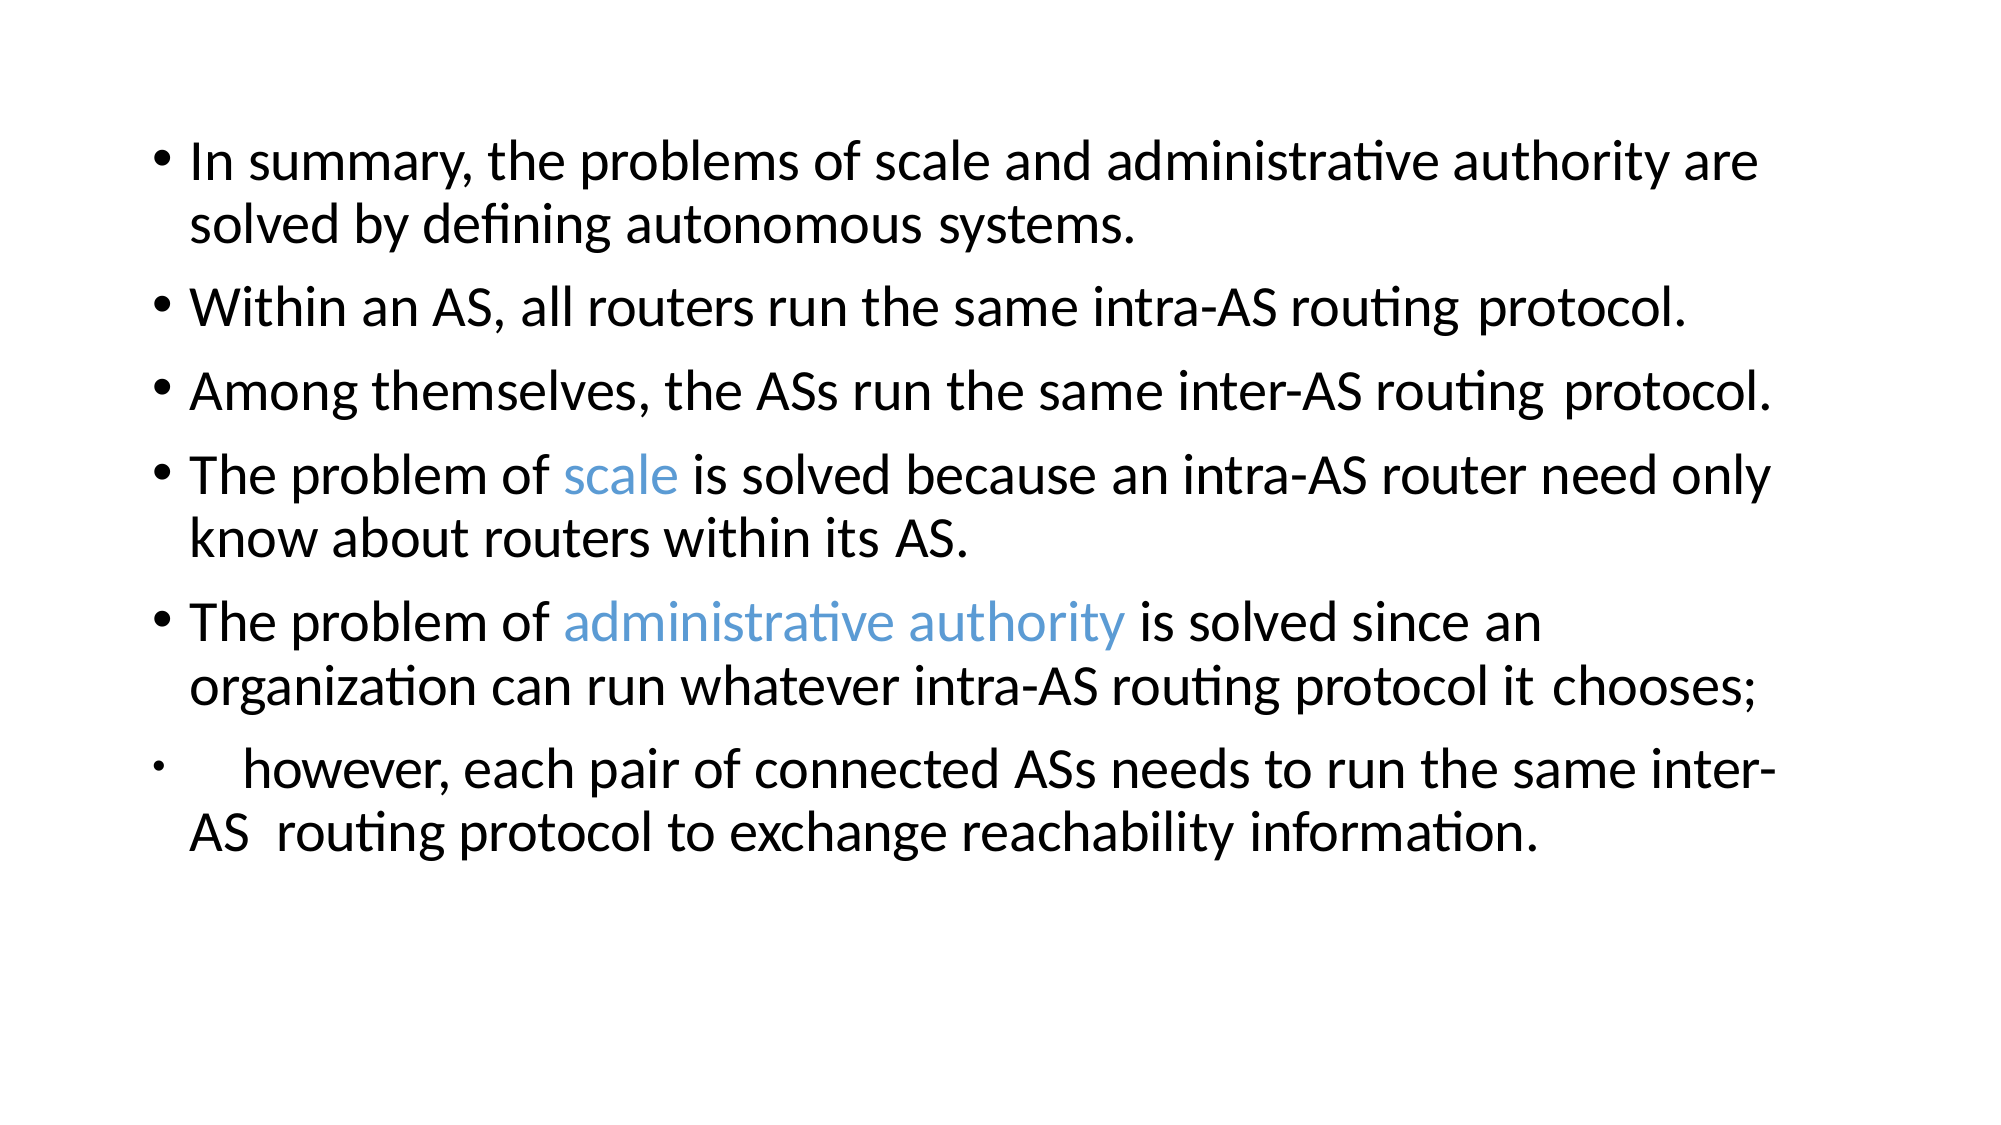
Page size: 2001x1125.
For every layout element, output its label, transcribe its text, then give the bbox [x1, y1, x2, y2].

text_box In summary, the problems of scale and administrative authority are solved by defining autonomous systems. Within an AS, all routers run the same intra-AS routing protocol. Among themselves, the ASs run the same inter-AS routing protocol. The problem of scale is solved because an intra-AS router need only know about routers within its AS. The problem of administrative authority is solved since an organization can run whatever intra-AS routing protocol it chooses; however, each pair of connected ASs needs to run the same inter-AS routing protocol to exchange reachability information. [150, 118, 1822, 864]
